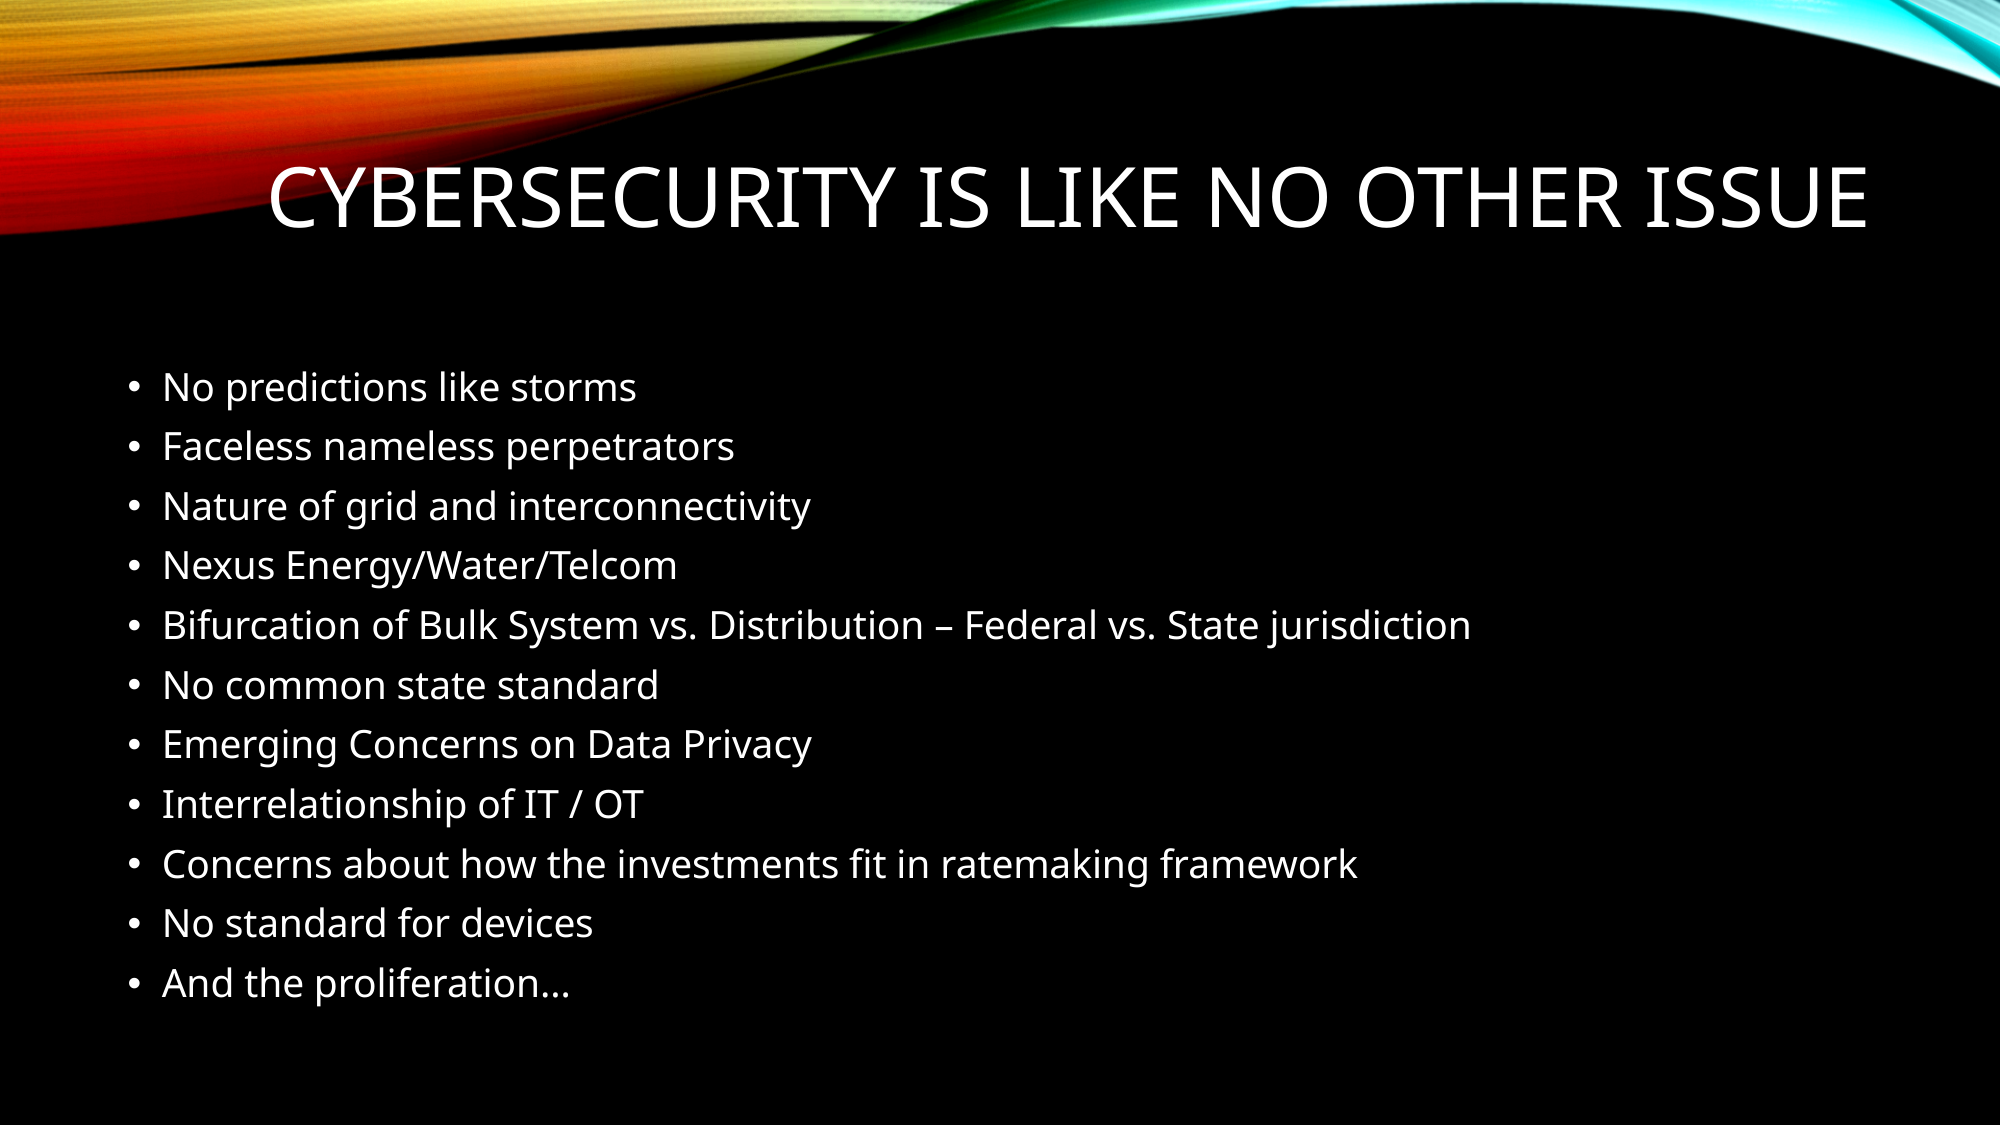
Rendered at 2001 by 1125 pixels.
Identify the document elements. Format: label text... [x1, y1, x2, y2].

picture [0, 0, 2000, 237]
title Cybersecurity is like no other ISSUE [225, 104, 1888, 297]
list No predictions like storms Faceless nameless perpetrators Nature of grid and interconnectivity Nexus Energy/Water/Telcom Bifurcation of Bulk System vs. Distribution – Federal vs. State jurisdiction No common state standard Emerging Concerns on Data Privacy Interrelationship of IT / OT Concerns about how the investments fit in ratemaking framework No standard for devices And the proliferation… [112, 360, 1888, 1021]
